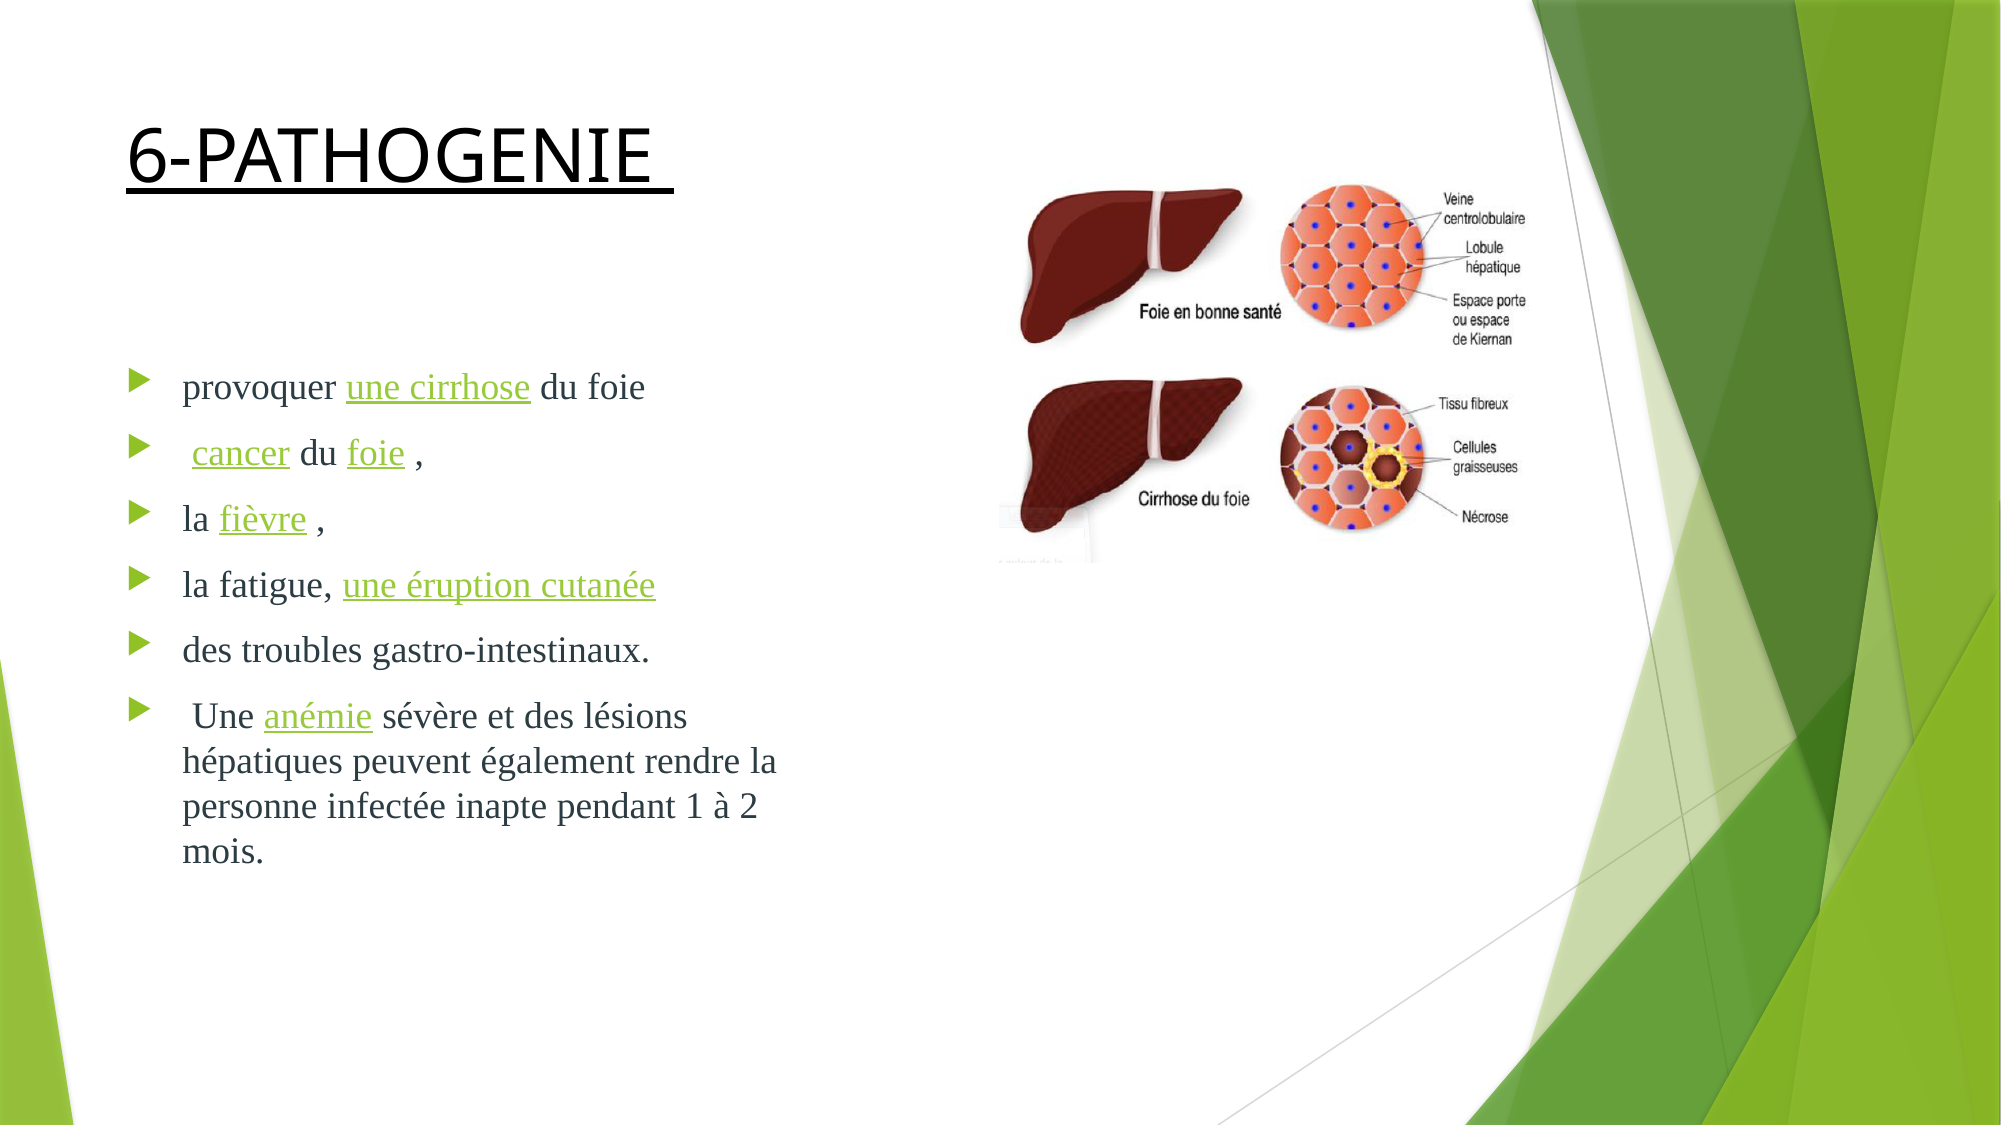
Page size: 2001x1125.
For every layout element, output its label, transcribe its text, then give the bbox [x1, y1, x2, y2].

title 6-PATHOGENIE [111, 99, 1522, 317]
list provoquer une cirrhose du foie cancer du foie , la fièvre , la fatigue, une éruption cutanée des troubles gastro-intestinaux. Une anémie sévère et des lésions hépatiques peuvent également rendre la personne infectée inapte pendant 1 à 2 mois. [111, 354, 798, 992]
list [999, 157, 1554, 563]
